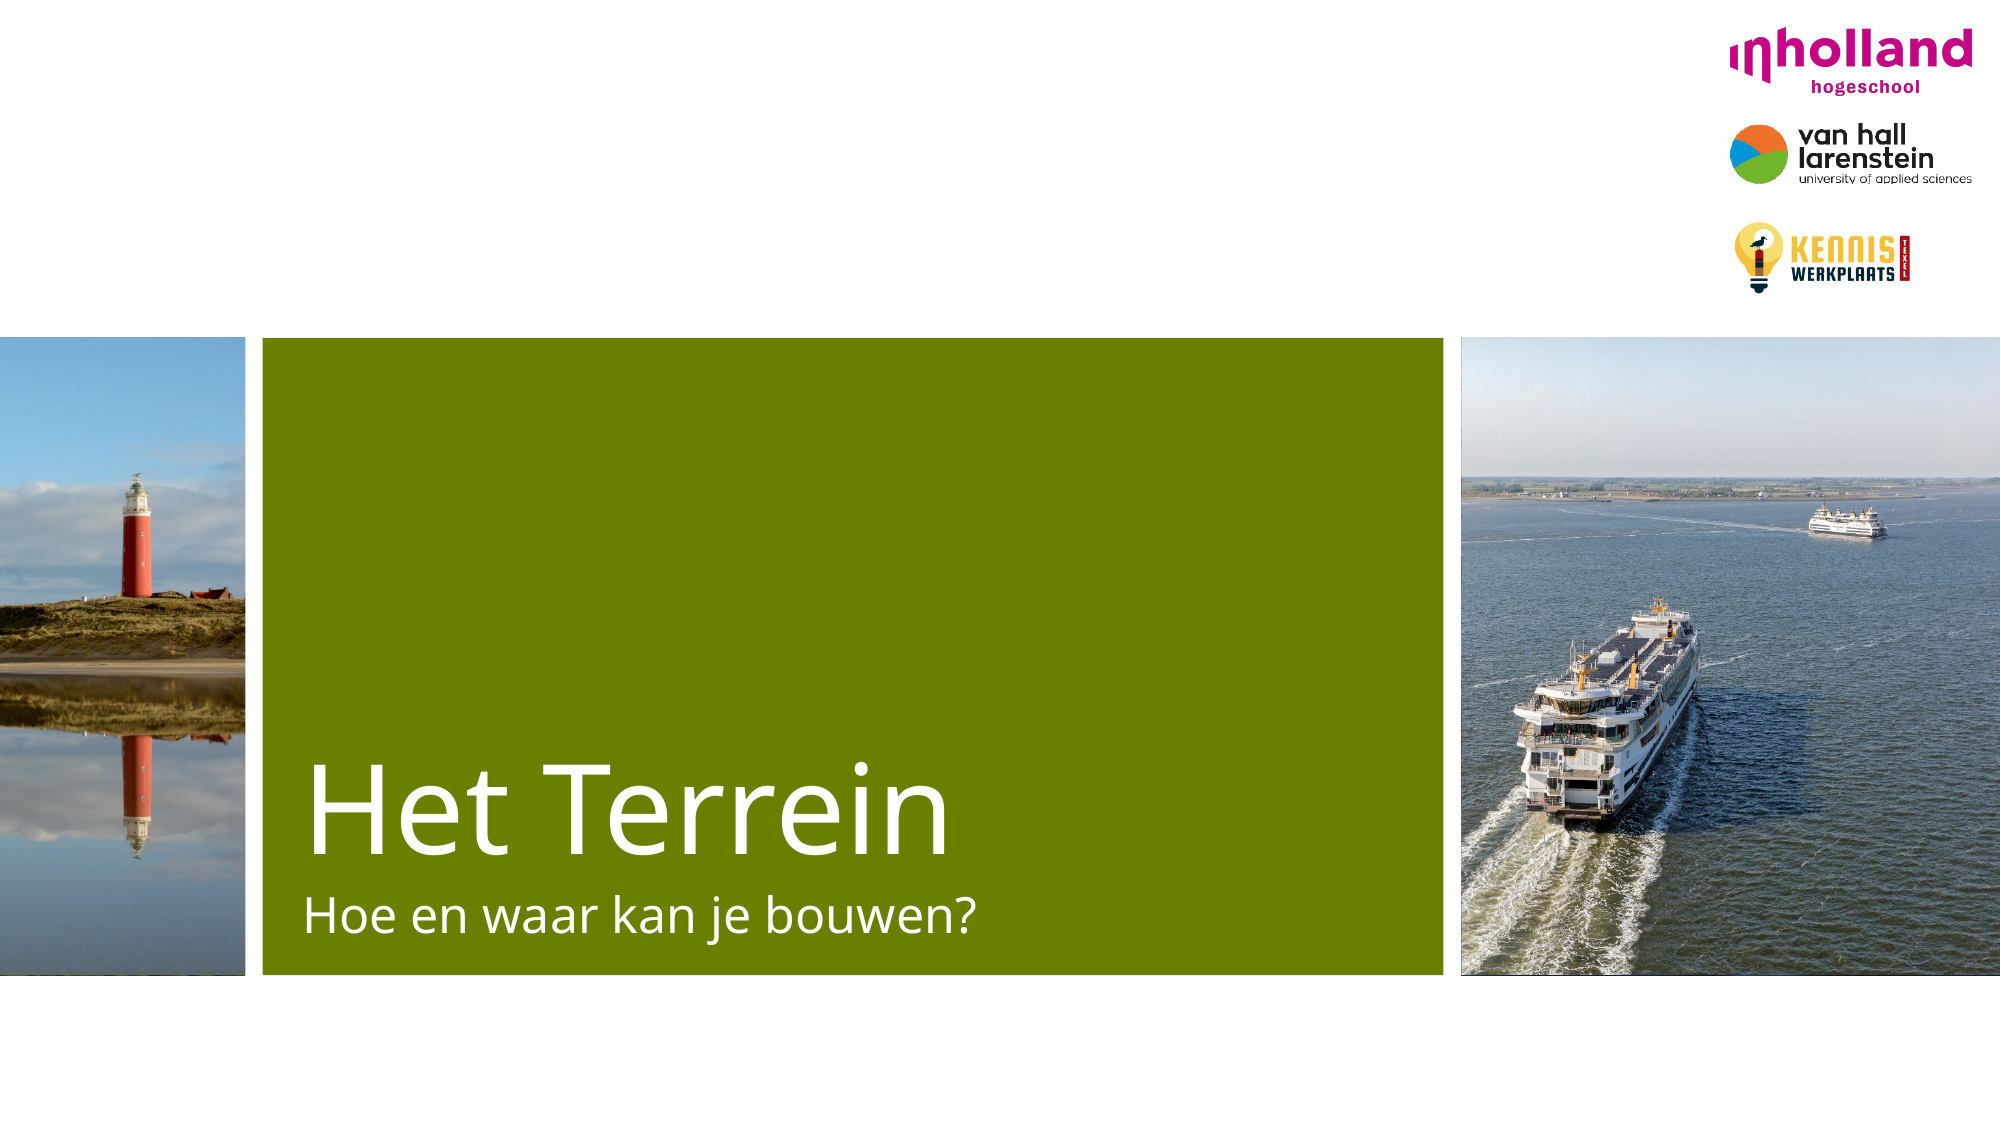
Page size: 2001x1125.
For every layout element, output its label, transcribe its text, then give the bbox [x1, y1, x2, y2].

list Hoe en waar kan je bouwen? [287, 882, 1428, 957]
picture [0, 337, 246, 976]
picture [1723, 211, 1921, 305]
picture [1729, 123, 1972, 184]
picture [1729, 27, 1972, 96]
picture [1461, 337, 2001, 976]
title Het Terrein [287, 371, 1428, 882]
